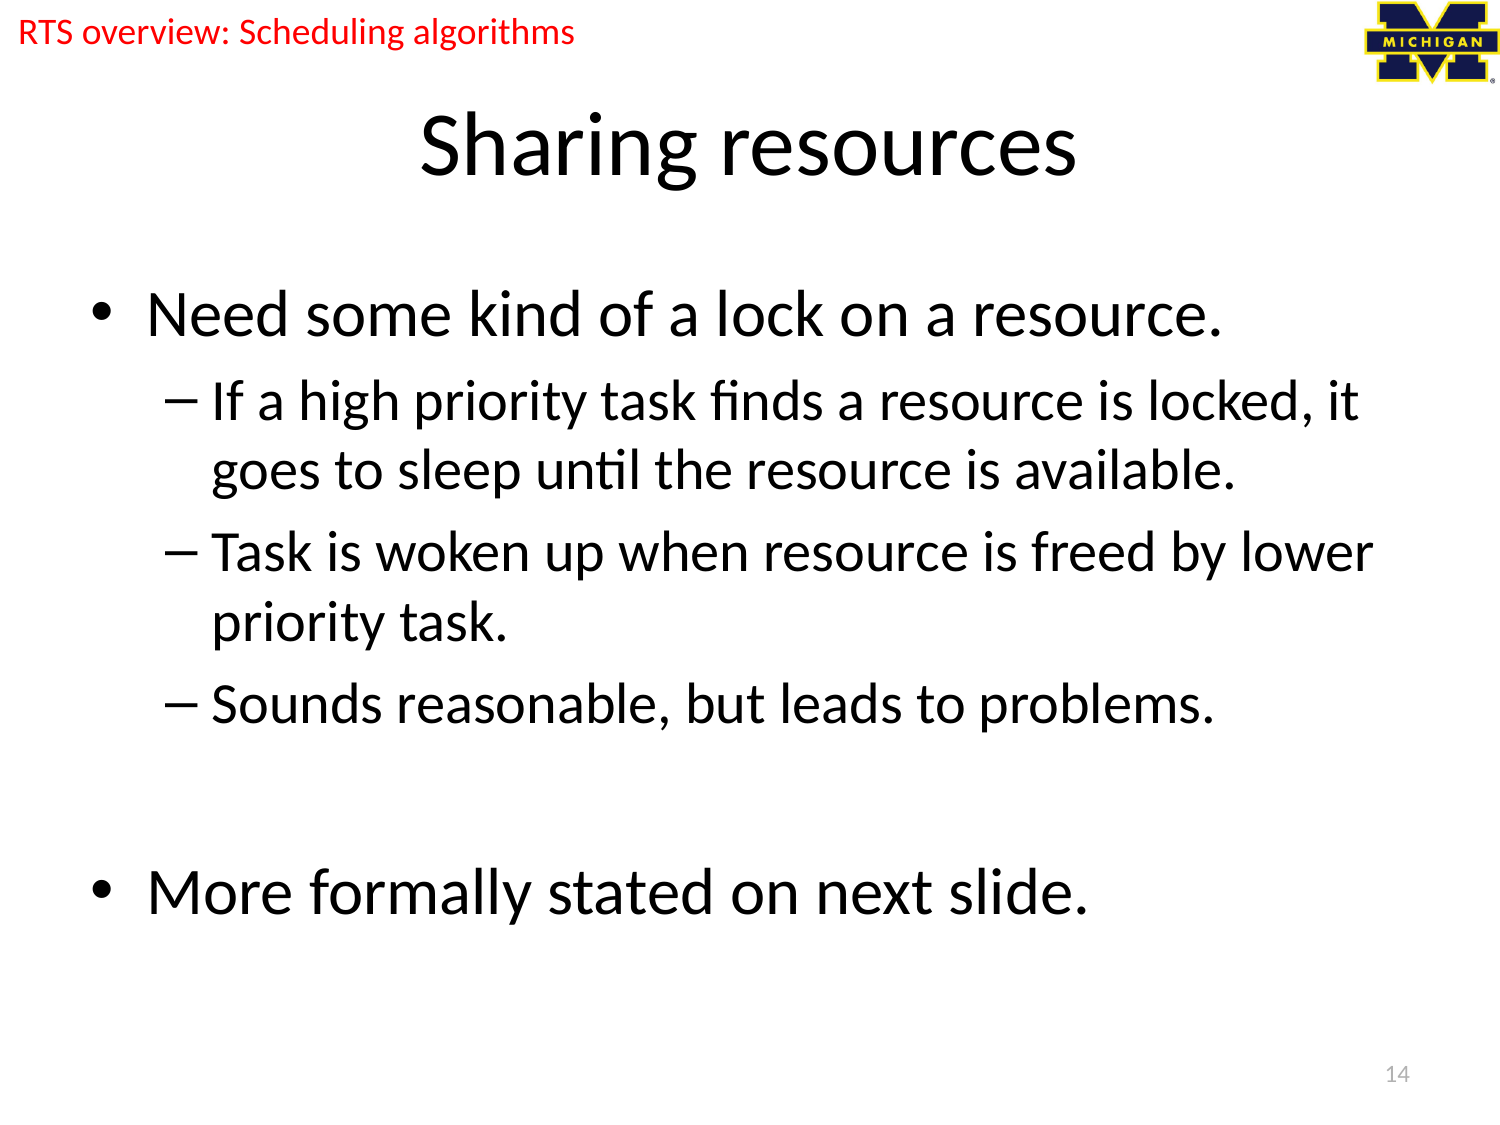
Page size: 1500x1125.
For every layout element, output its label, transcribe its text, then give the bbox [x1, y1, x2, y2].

picture [1362, 0, 1500, 88]
title Sharing resources [75, 45, 1425, 233]
text_box RTS overview: Scheduling algorithms [3, 0, 591, 60]
list Need some kind of a lock on a resource. If a high priority task finds a resource is locked, it goes to sleep until the resource is available. Task is woken up when resource is freed by lower priority task. Sounds reasonable, but leads to problems. More formally stated on next slide. [75, 262, 1425, 1005]
slide_number 14 [1074, 1042, 1425, 1103]
